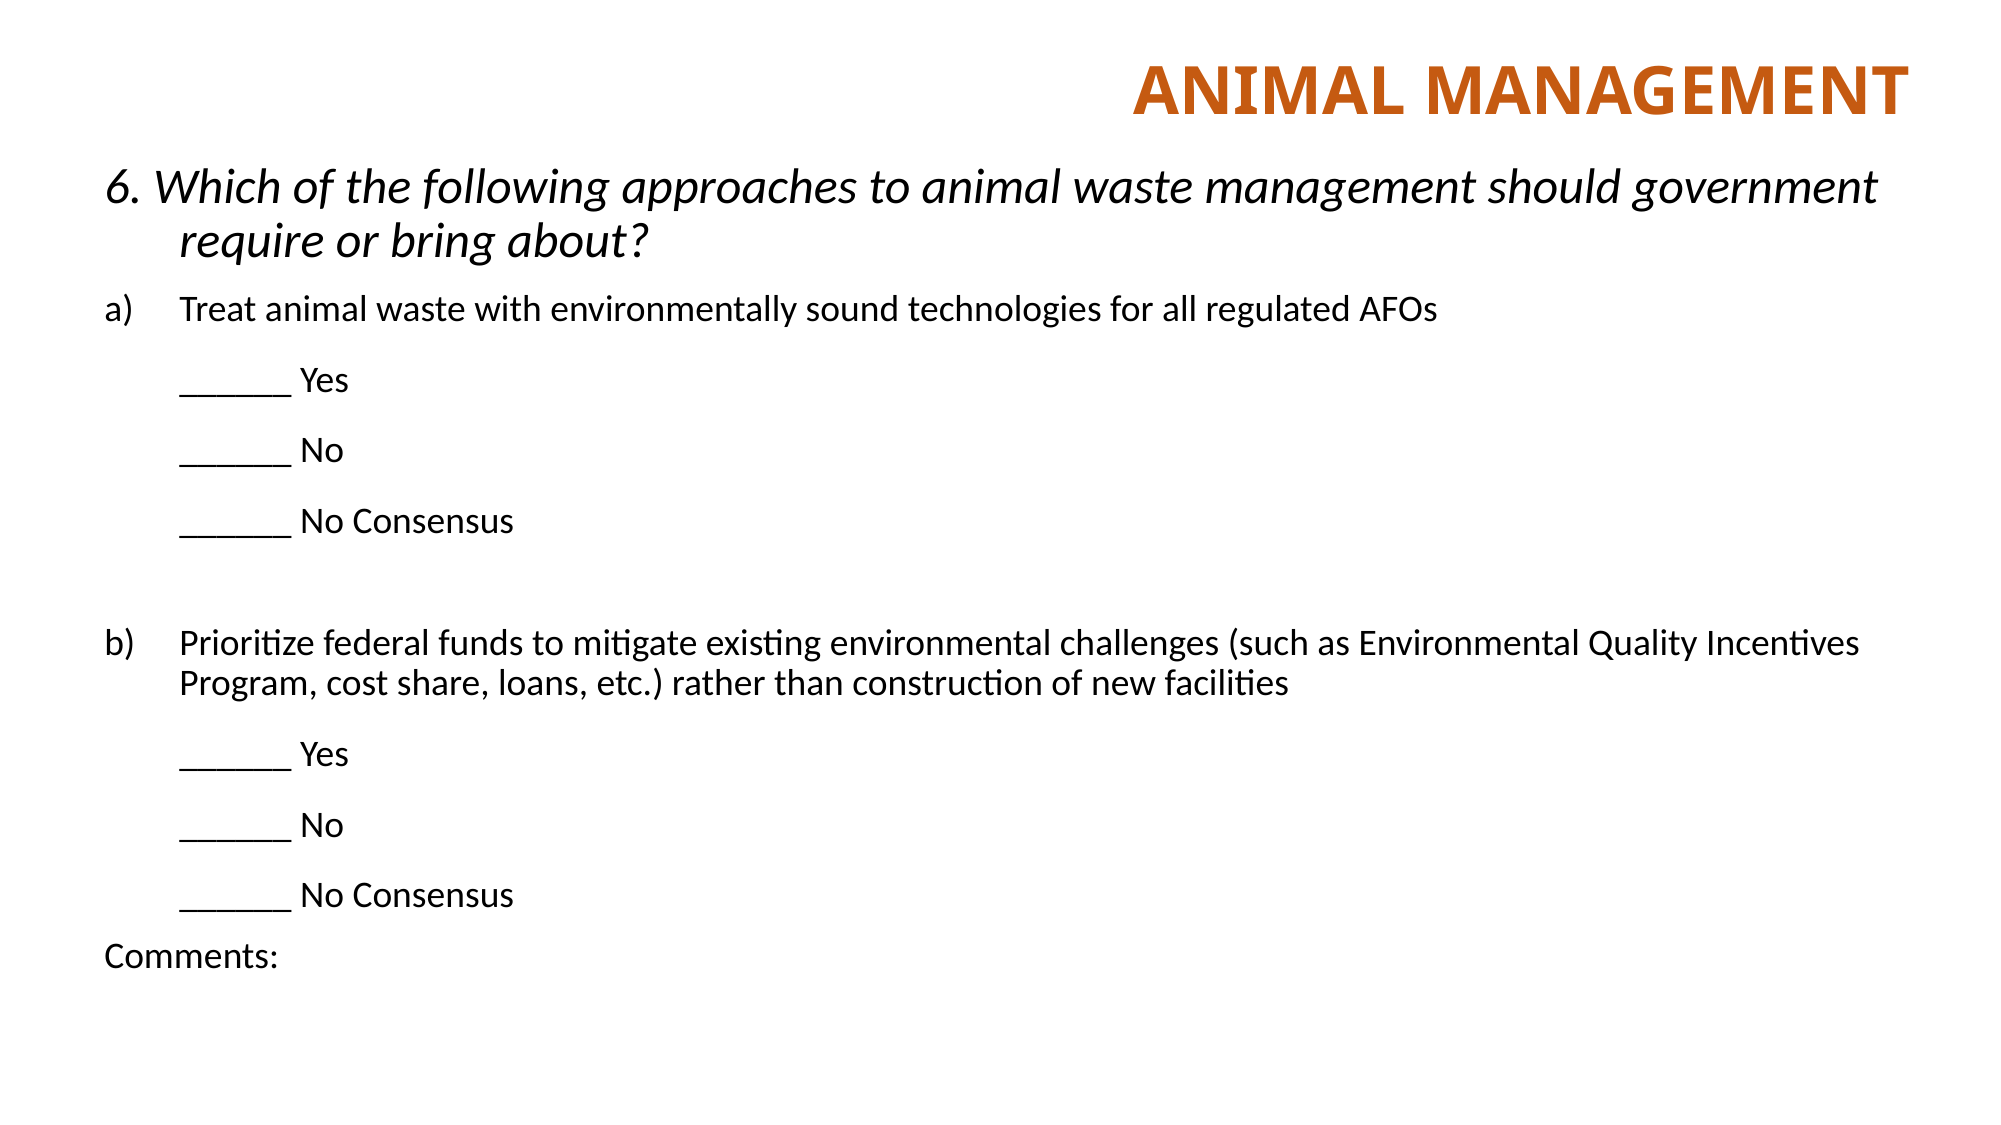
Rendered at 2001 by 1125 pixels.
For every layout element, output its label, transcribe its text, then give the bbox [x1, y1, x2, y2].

title Animal Management [89, 32, 1926, 153]
list 6. Which of the following approaches to animal waste management should government require or bring about? a) Treat animal waste with environmentally sound technologies for all regulated AFOs ______ Yes ______ No ______ No Consensus b) Prioritize federal funds to mitigate existing environmental challenges (such as Environmental Quality Incentives Program, cost share, loans, etc.) rather than construction of new facilities ______ Yes ______ No ______ No Consensus Comments: [89, 153, 1926, 1032]
